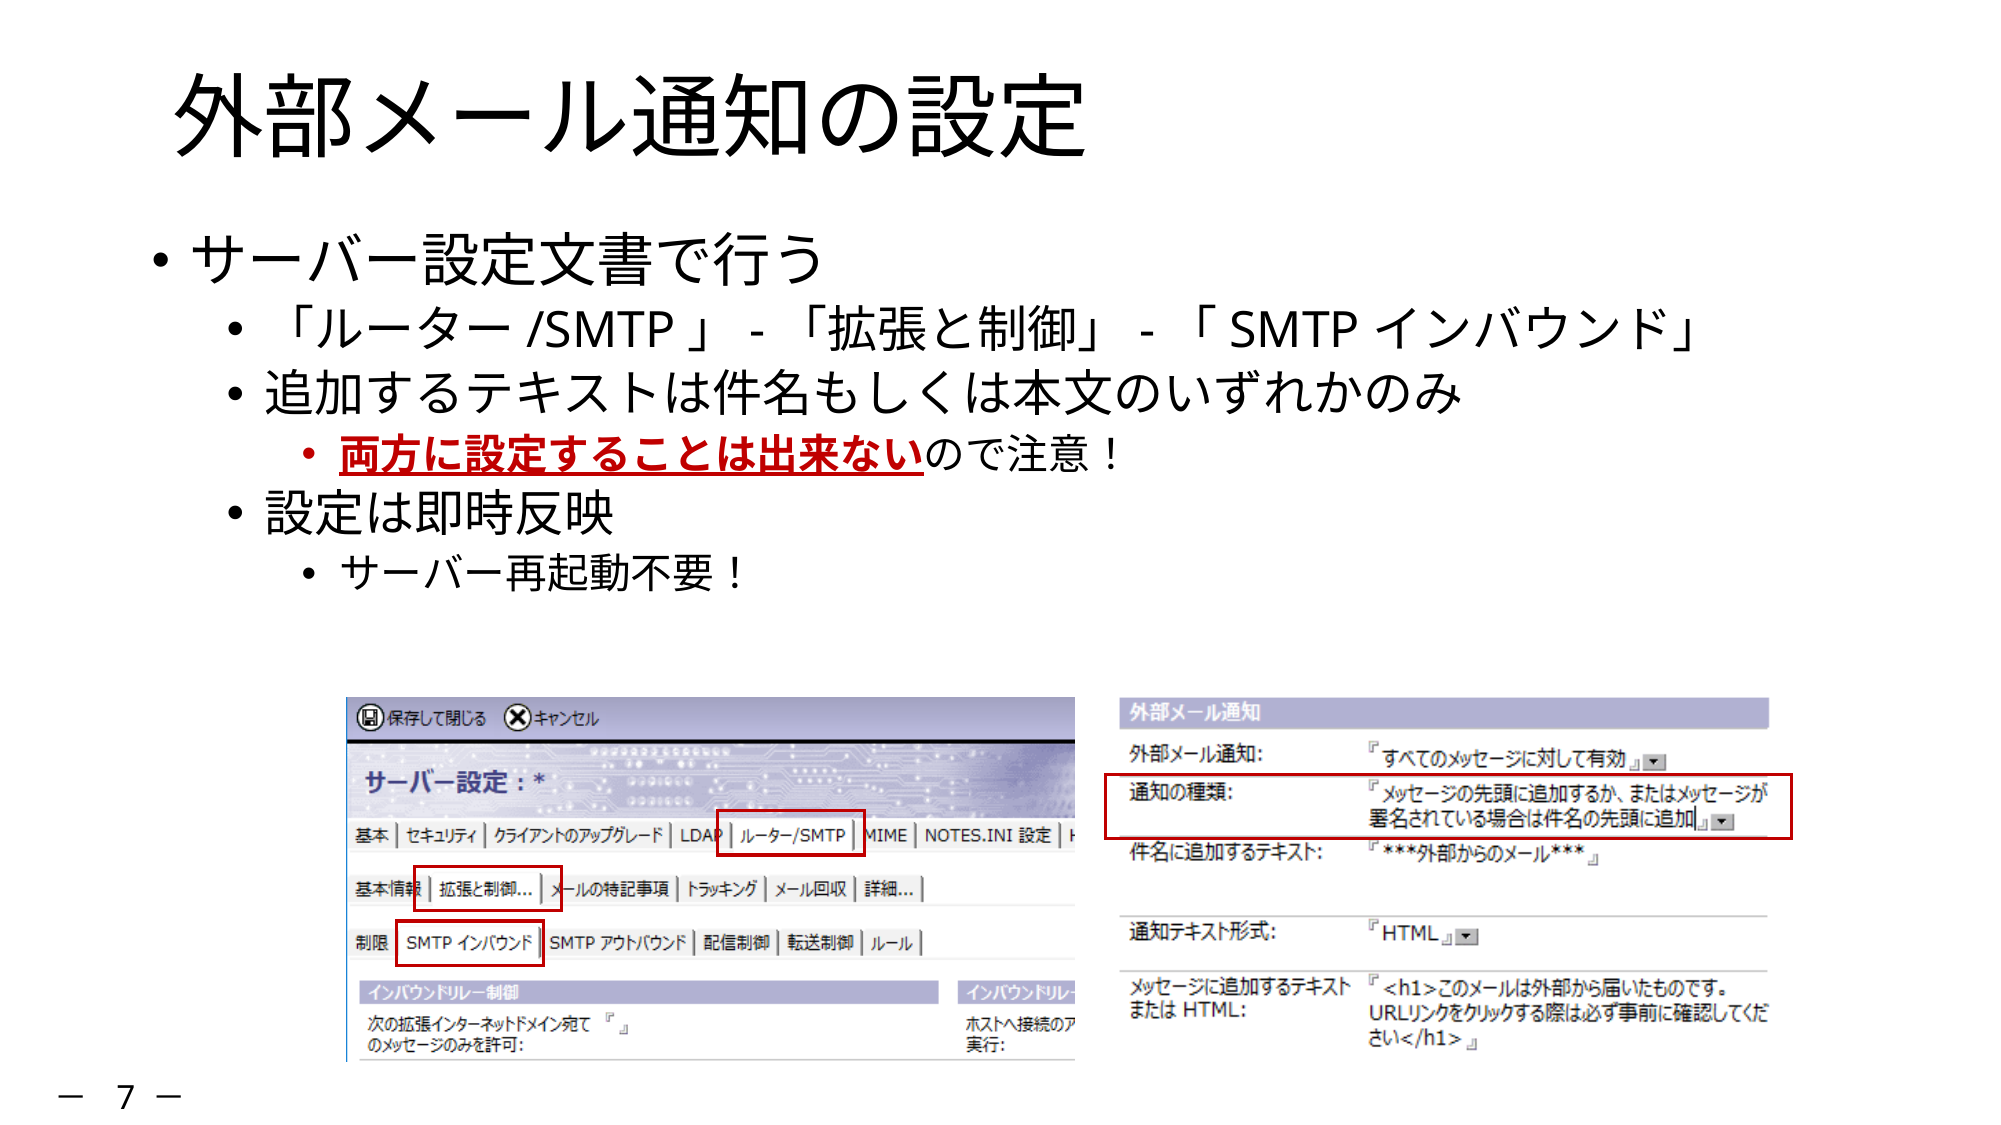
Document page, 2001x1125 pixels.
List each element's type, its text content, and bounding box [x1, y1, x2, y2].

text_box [346, 697, 1075, 1062]
slide_number － 7 － [39, 764, 201, 1125]
picture [1110, 693, 1781, 1062]
title 外部メール通知の設定 [157, 63, 1961, 140]
text_box [1105, 773, 1110, 840]
list サーバー設定文書で行う 「ルーター/SMTP」-「拡張と制御」-「SMTPインバウンド」 追加するテキストは件名もしくは本文のいずれかのみ 両方に設定することは出来ないので注意！ 設定は即時反映 サーバー再起動不要！ [136, 223, 1961, 1062]
text_box [1781, 773, 1792, 840]
